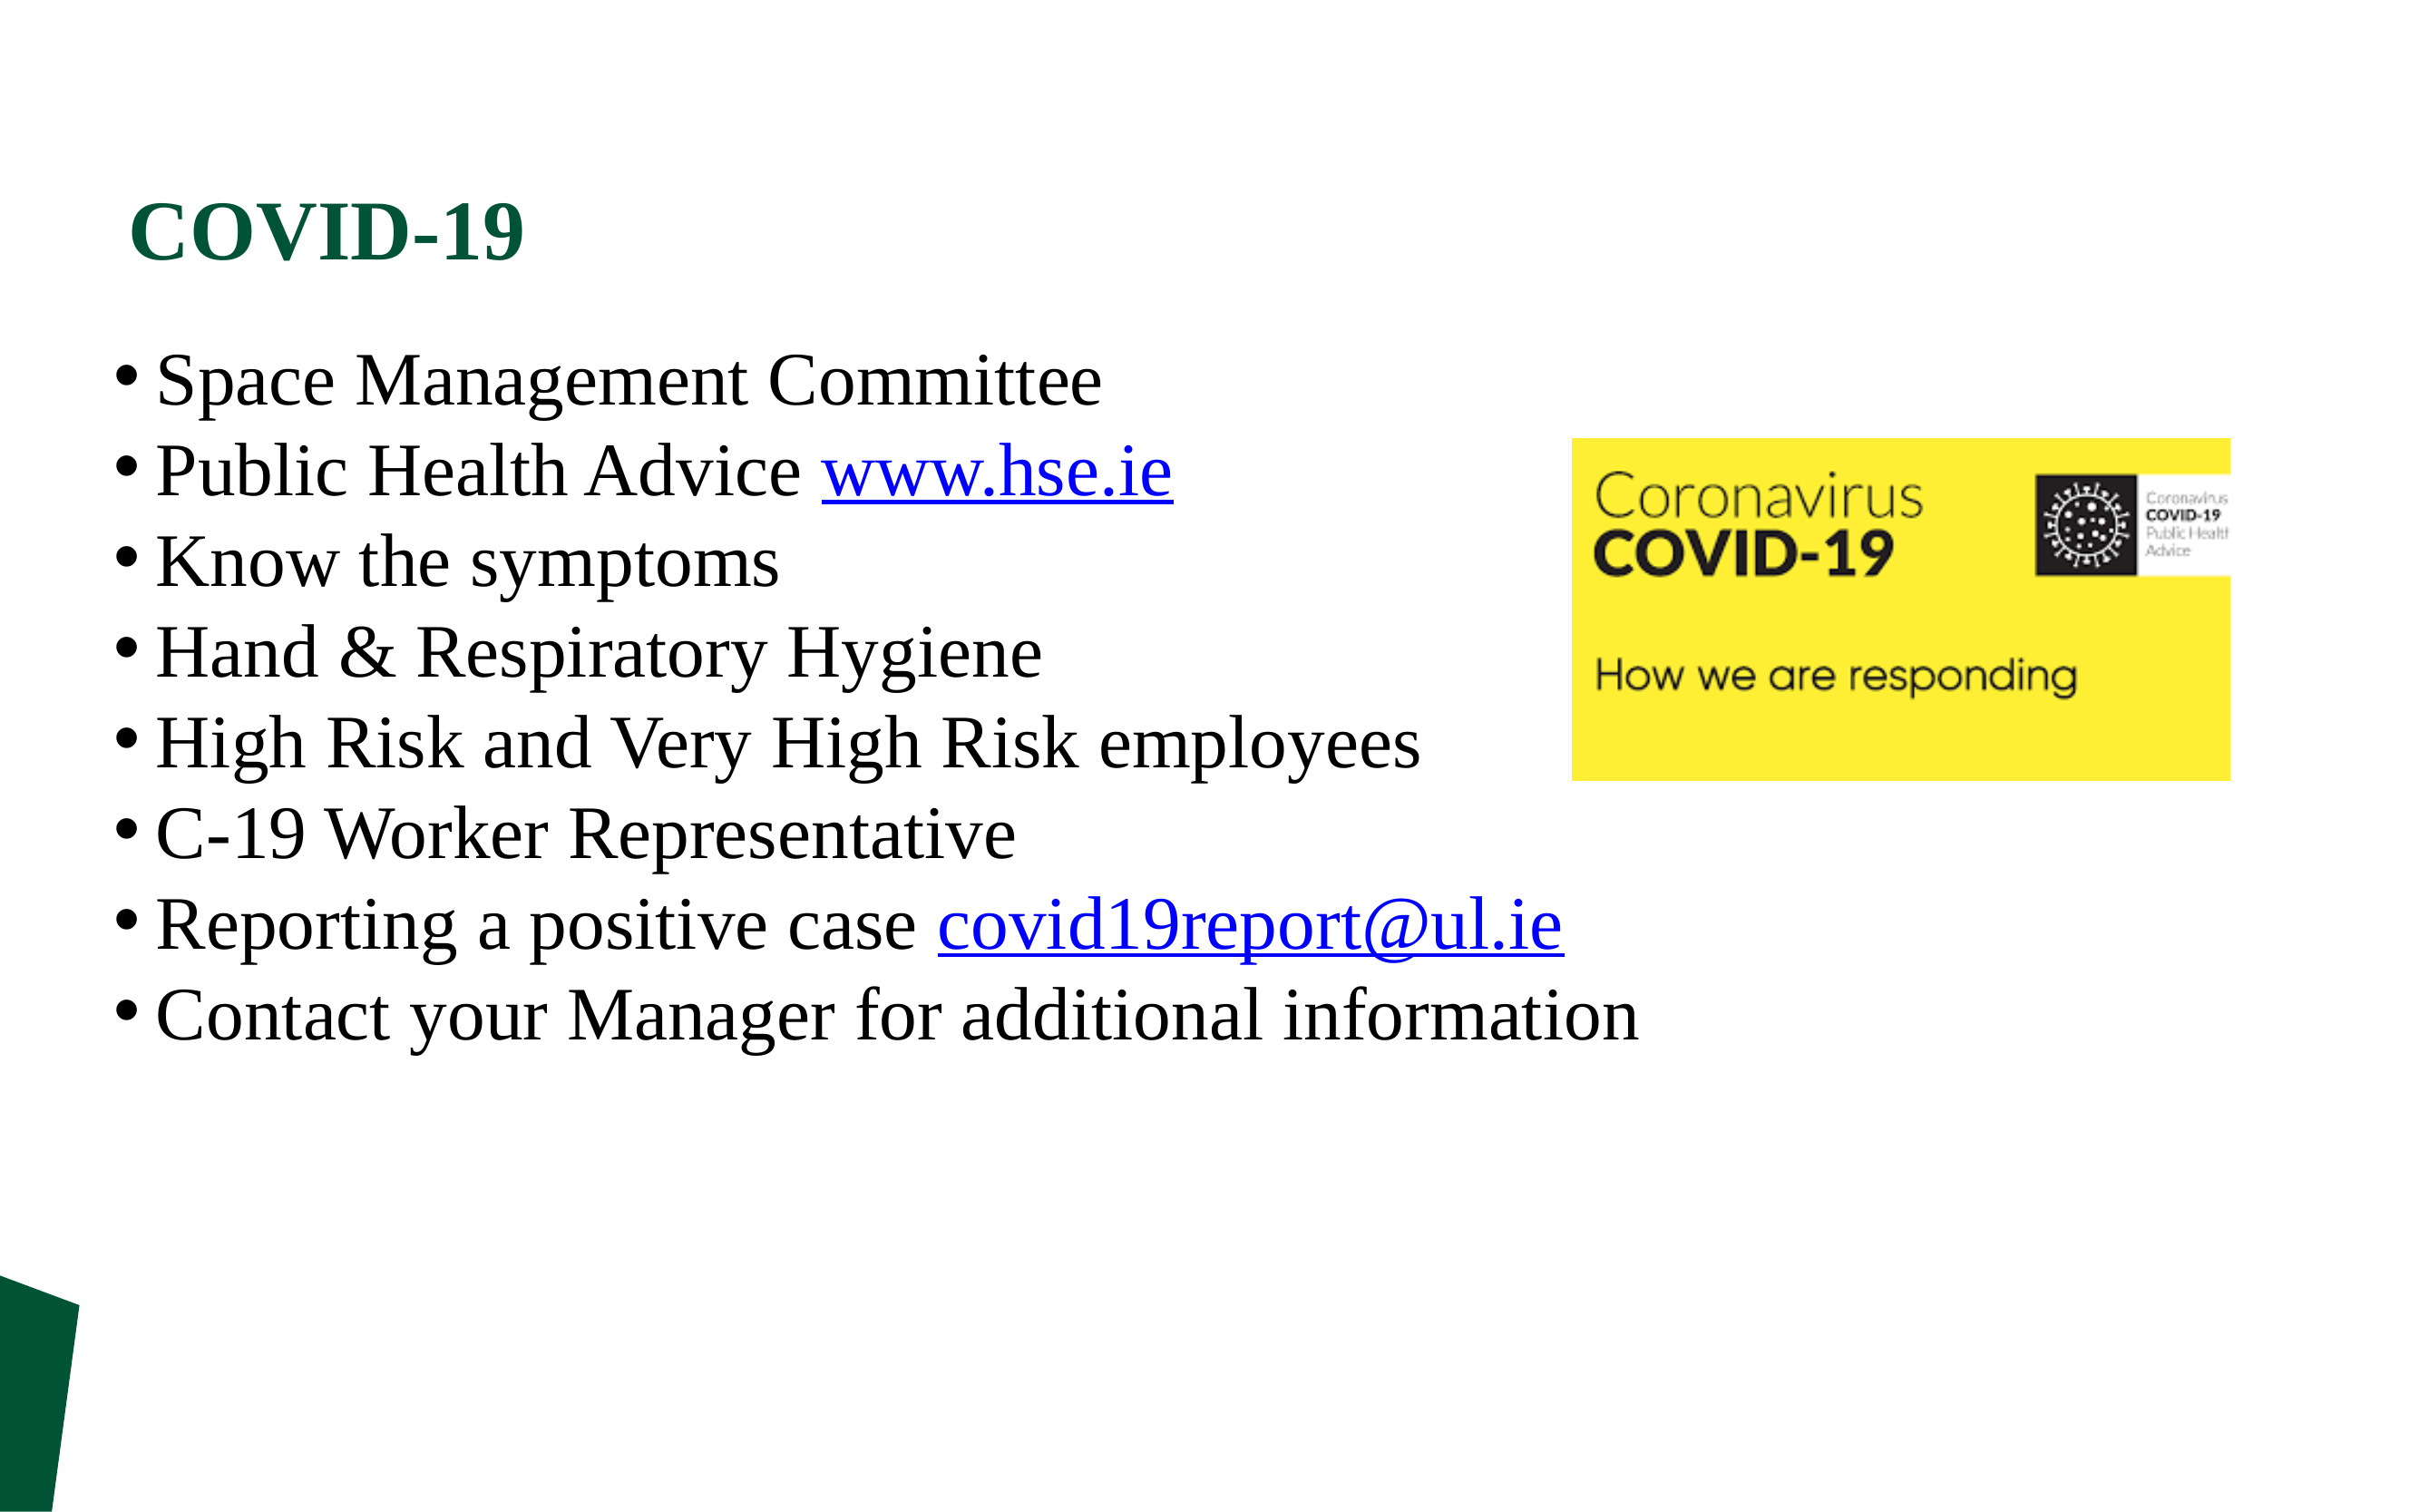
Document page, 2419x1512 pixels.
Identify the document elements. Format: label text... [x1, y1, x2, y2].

title COVID-19 [128, 174, 2290, 278]
picture [1572, 438, 2230, 782]
list Space Management Committee Public Health Advice www.hse.ie Know the symptoms Hand & Respiratory Hygiene High Risk and Very High Risk employees C-19 Worker Representative Reporting a positive case covid19report@ul.ie Contact your Manager for additional information [113, 329, 2290, 1154]
